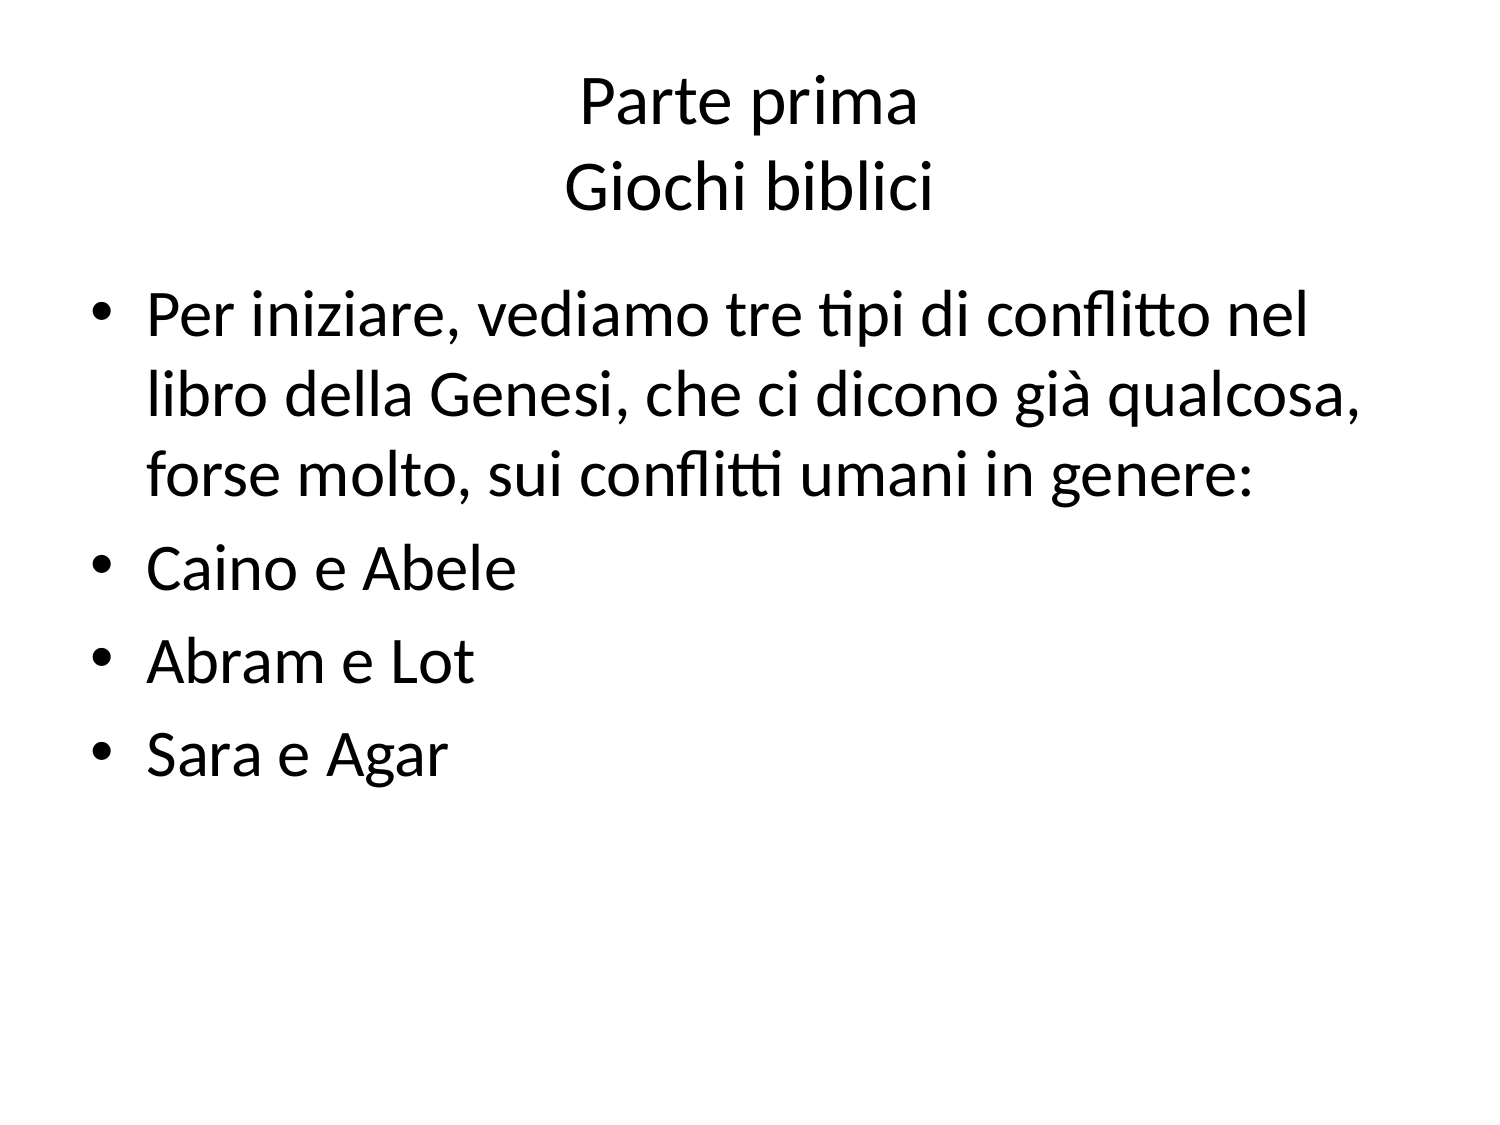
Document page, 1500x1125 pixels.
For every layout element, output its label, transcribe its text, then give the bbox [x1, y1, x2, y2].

title Parte prima Giochi biblici [75, 45, 1425, 233]
list Per iniziare, vediamo tre tipi di conflitto nel libro della Genesi, che ci dicono già qualcosa, forse molto, sui conflitti umani in genere: Caino e Abele Abram e Lot Sara e Agar [75, 262, 1425, 1005]
